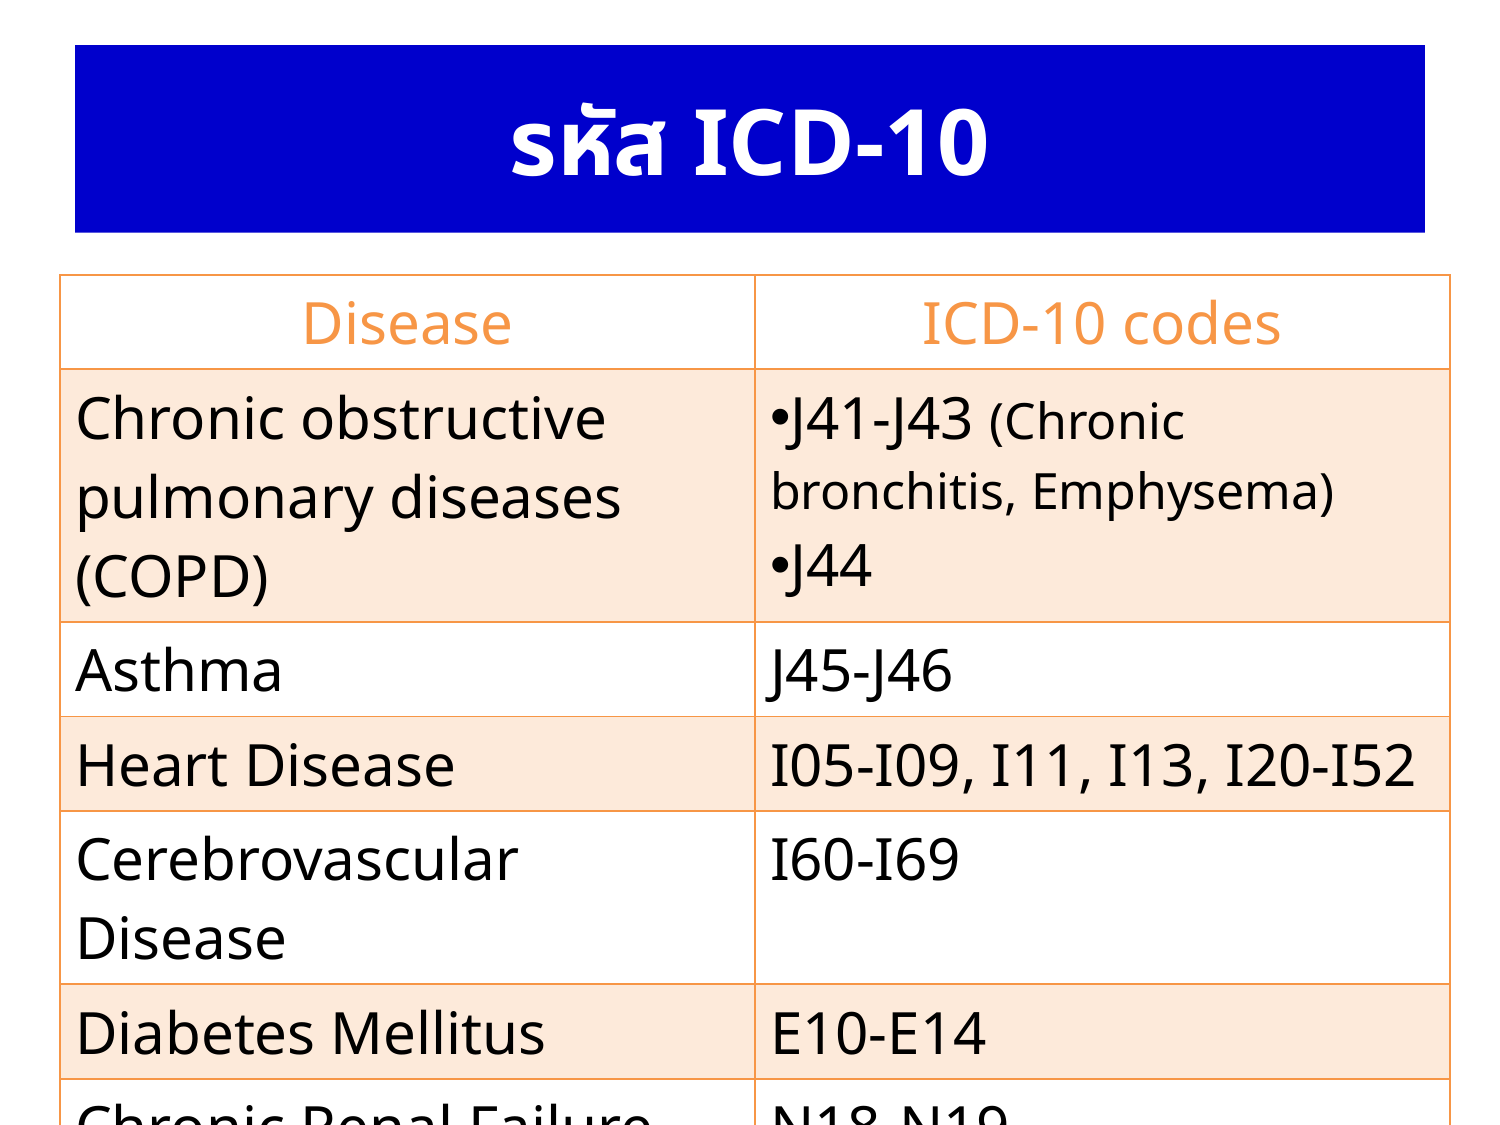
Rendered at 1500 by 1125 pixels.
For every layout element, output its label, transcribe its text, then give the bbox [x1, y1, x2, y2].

table_cell E10-E14 [756, 985, 1449, 1078]
table_cell Chronic Renal Failure [61, 1080, 754, 1125]
table_cell N18-N19 [756, 1080, 1449, 1125]
table_cell Cerebrovascular Disease [61, 812, 754, 983]
table_cell Chronic obstructive pulmonary diseases (COPD) [61, 370, 754, 621]
table_cell J41-J43 (Chronic bronchitis, Emphysema) J44 [756, 370, 1449, 621]
table_cell Heart Disease [61, 717, 754, 810]
table_cell Asthma [61, 623, 754, 716]
title รหัส ICD-10 [75, 45, 1425, 233]
table_header ICD-10 codes [756, 276, 1449, 368]
table_cell I60-I69 [756, 812, 1449, 983]
table_cell J45-J46 [756, 623, 1449, 716]
table_cell Diabetes Mellitus [61, 985, 754, 1078]
table_cell I05-I09, I11, I13, I20-I52 [756, 717, 1449, 810]
table_header Disease [61, 276, 754, 368]
